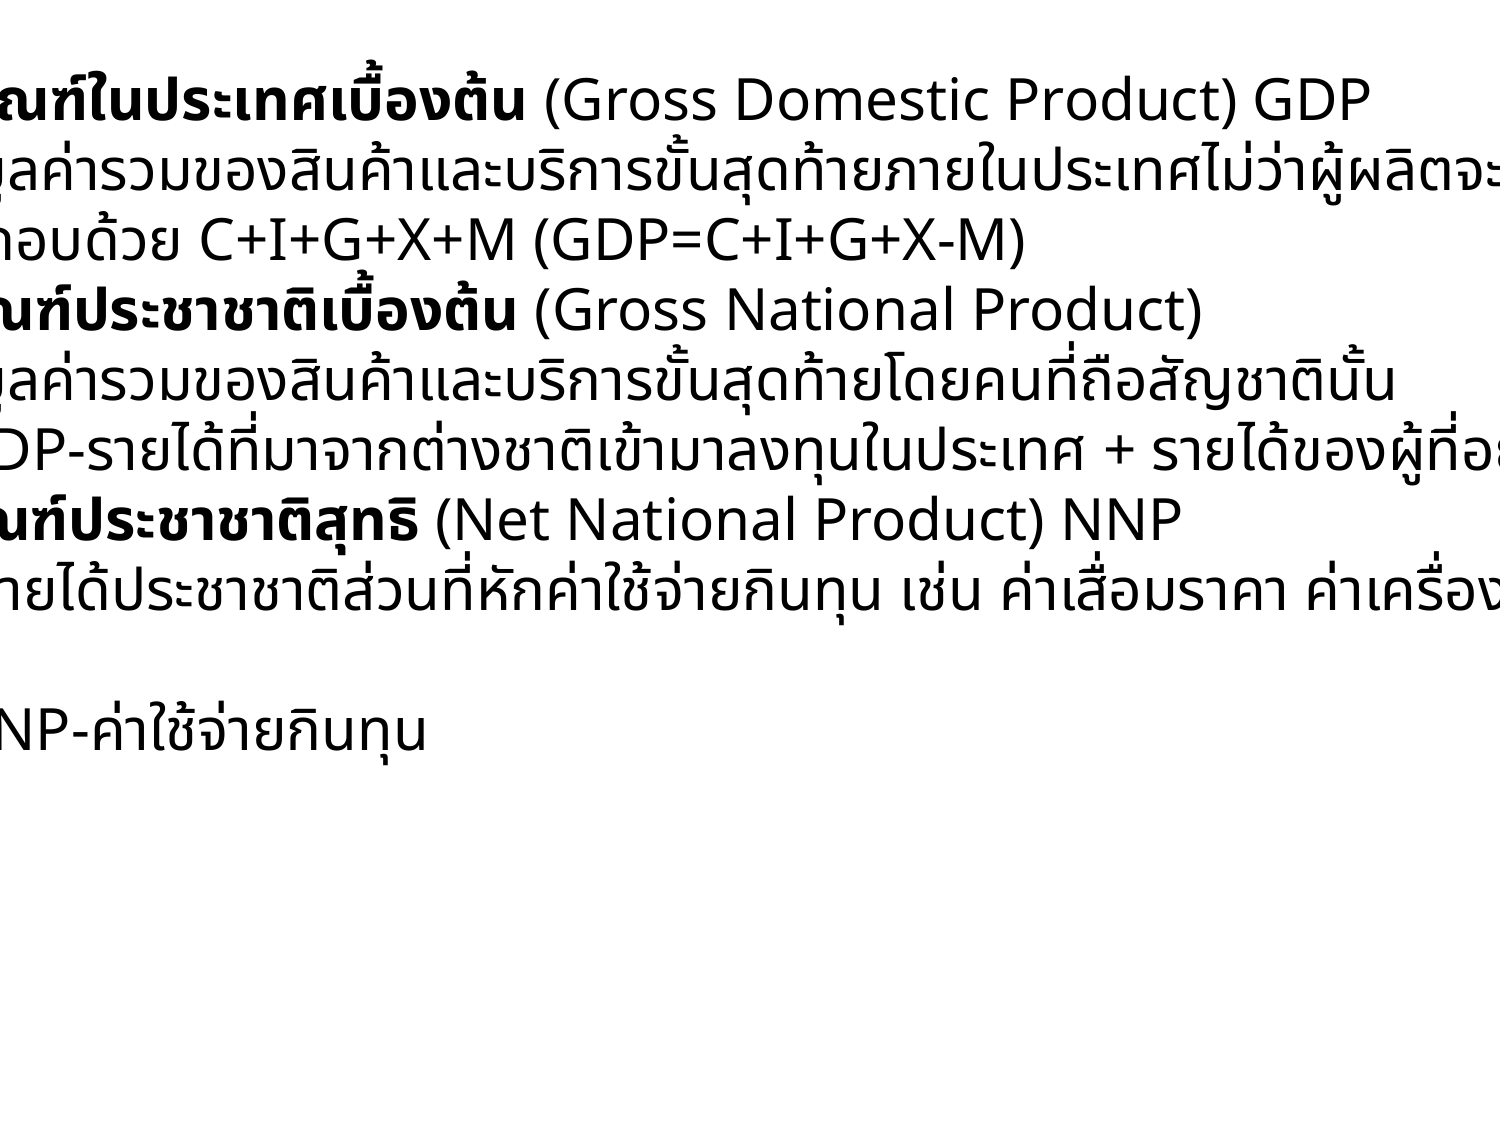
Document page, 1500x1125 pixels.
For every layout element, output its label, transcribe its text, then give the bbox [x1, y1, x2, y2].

text_box ผลิตภัณฑ์ในประเทศเบื้องต้น (Gross Domestic Product) GDP หมายถึง มูลค่ารวมของสินค้าและบริการขั้นสุดท้ายภายในประเทศไม่ว่าผู้ผลิตจะมีสัญชาติใด GDP ประกอบด้วย C+I+G+X+M (GDP=C+I+G+X-M) ๒. ผลิตภัณฑ์ประชาชาติเบื้องต้น (Gross National Product) หมายถึง มูลค่ารวมของสินค้าและบริการขั้นสุดท้ายโดยคนที่ถือสัญชาตินั้น GNP = GDP-รายได้ที่มาจากต่างชาติเข้ามาลงทุนในประเทศ + รายได้ของผู้ที่อยู่นอกประเทศ ๓. ผลิตภัณฑ์ประชาชาติสุทธิ (Net National Product) NNP หมายถึง รายได้ประชาชาติส่วนที่หักค่าใช้จ่ายกินทุน เช่น ค่าเสื่อมราคา ค่าเครื่องมือ เครื่อง จักร ฯลฯ NNP = GNP-ค่าใช้จ่ายกินทุน [0, 54, 1500, 840]
